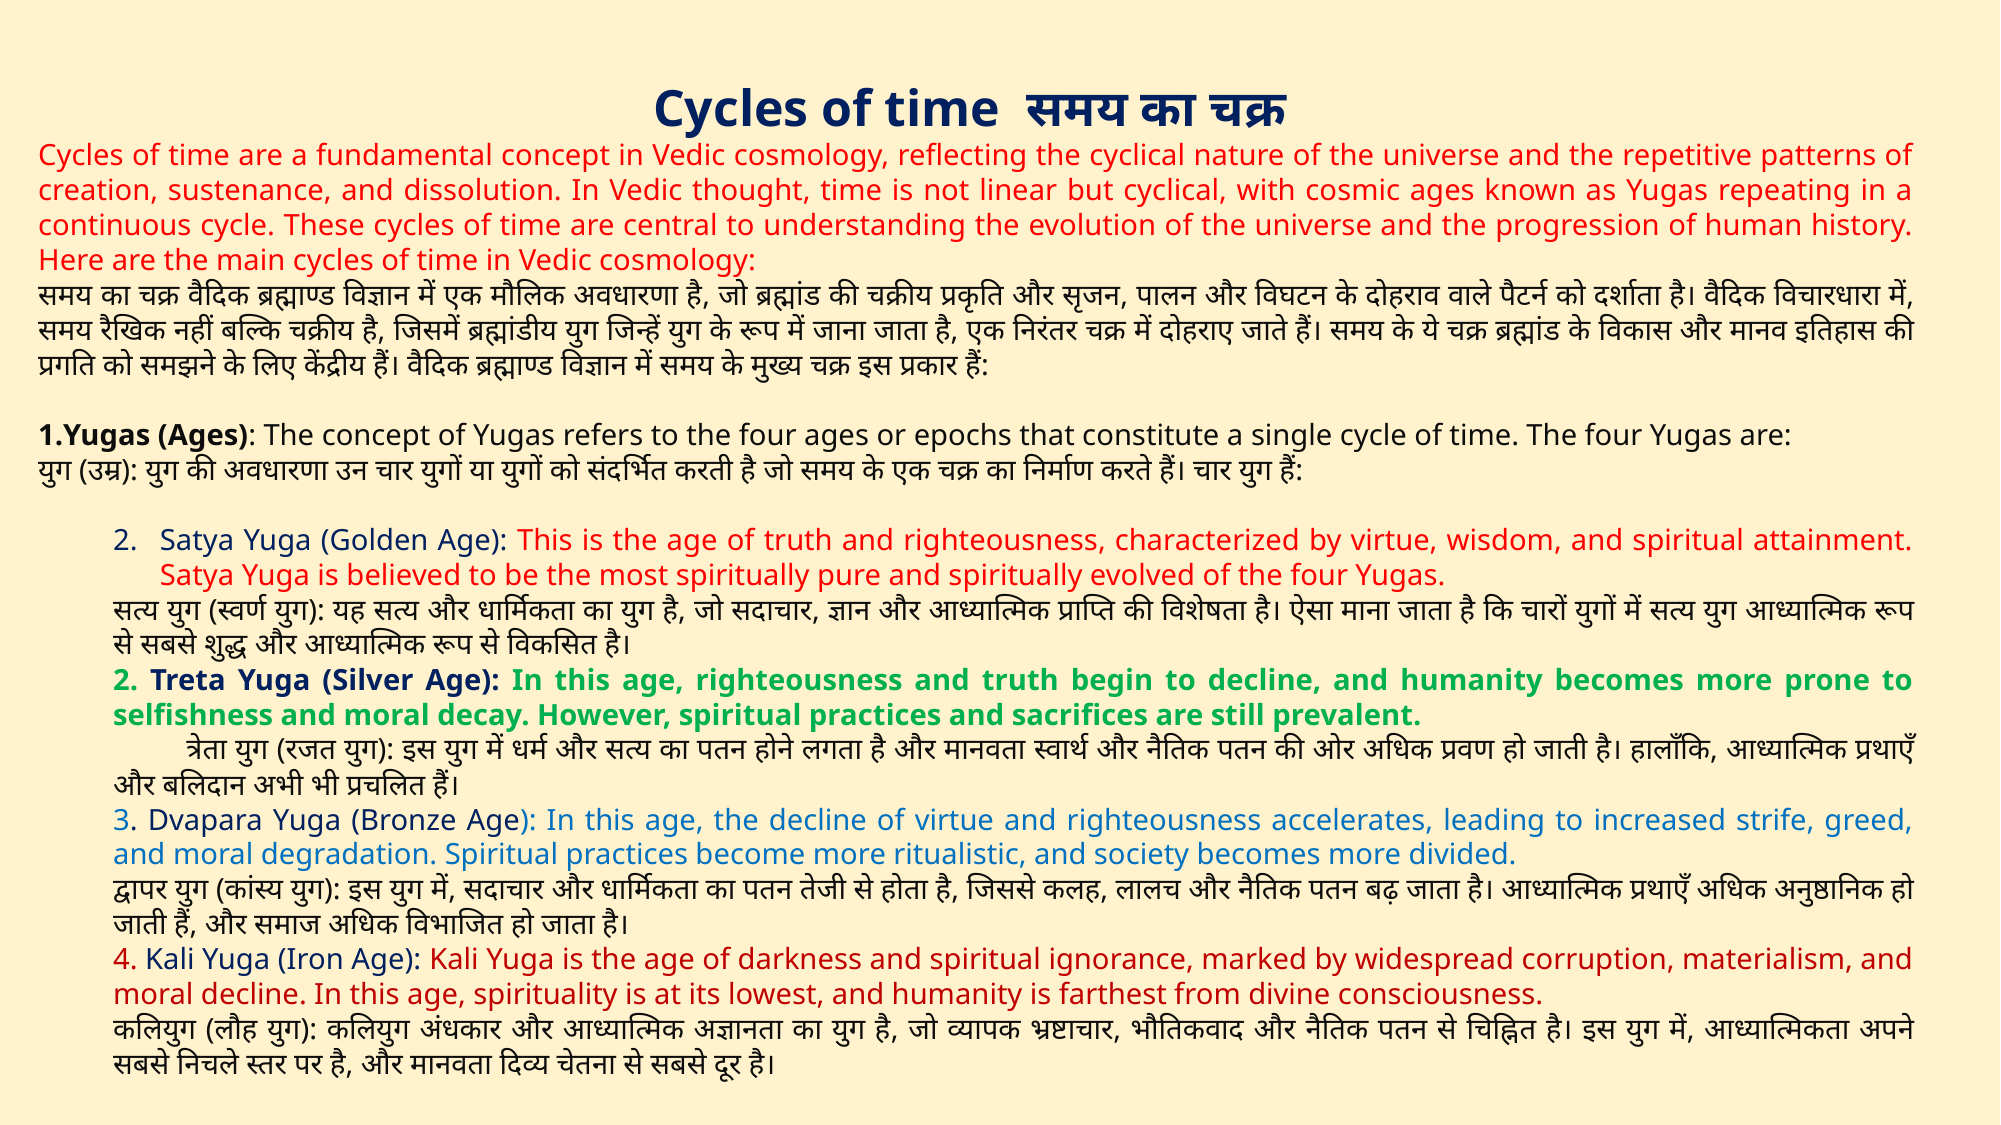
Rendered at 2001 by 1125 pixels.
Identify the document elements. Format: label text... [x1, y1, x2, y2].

text_box Cycles of time समय का चक्र Cycles of time are a fundamental concept in Vedic cosmology, reflecting the cyclical nature of the universe and the repetitive patterns of creation, sustenance, and dissolution. In Vedic thought, time is not linear but cyclical, with cosmic ages known as Yugas repeating in a continuous cycle. These cycles of time are central to understanding the evolution of the universe and the progression of human history. Here are the main cycles of time in Vedic cosmology: समय का चक्र वैदिक ब्रह्माण्ड विज्ञान में एक मौलिक अवधारणा है, जो ब्रह्मांड की चक्रीय प्रकृति और सृजन, पालन और विघटन के दोहराव वाले पैटर्न को दर्शाता है। वैदिक विचारधारा में, समय रैखिक नहीं बल्कि चक्रीय है, जिसमें ब्रह्मांडीय युग जिन्हें युग के रूप में जाना जाता है, एक निरंतर चक्र में दोहराए जाते हैं। समय के ये चक्र ब्रह्मांड के विकास और मानव इतिहास की प्रगति को समझने के लिए केंद्रीय हैं। वैदिक ब्रह्माण्ड विज्ञान में समय के मुख्य चक्र इस प्रकार हैं: Yugas (Ages): The concept of Yugas refers to the four ages or epochs that constitute a single cycle of time. The four Yugas are: युग (उम्र): युग की अवधारणा उन चार युगों या युगों को संदर्भित करती है जो समय के एक चक्र का निर्माण करते हैं। चार युग हैं: Satya Yuga (Golden Age): This is the age of truth and righteousness, characterized by virtue, wisdom, and spiritual attainment. Satya Yuga is believed to be the most spiritually pure and spiritually evolved of the four Yugas. सत्य युग (स्वर्ण युग): यह सत्य और धार्मिकता का युग है, जो सदाचार, ज्ञान और आध्यात्मिक प्राप्ति की विशेषता है। ऐसा माना जाता है कि चारों युगों में सत्य युग आध्यात्मिक रूप से सबसे शुद्ध और आध्यात्मिक रूप से विकसित है। 2. Treta Yuga (Silver Age): In this age, righteousness and truth begin to decline, and humanity becomes more prone to selfishness and moral decay. However, spiritual practices and sacrifices are still prevalent. त्रेता युग (रजत युग): इस युग में धर्म और सत्य का पतन होने लगता है और मानवता स्वार्थ और नैतिक पतन की ओर अधिक प्रवण हो जाती है। हालाँकि, आध्यात्मिक प्रथाएँ और बलिदान अभी भी प्रचलित हैं। 3. Dvapara Yuga (Bronze Age): In this age, the decline of virtue and righteousness accelerates, leading to increased strife, greed, and moral degradation. Spiritual practices become more ritualistic, and society becomes more divided. द्वापर युग (कांस्य युग): इस युग में, सदाचार और धार्मिकता का पतन तेजी से होता है, जिससे कलह, लालच और नैतिक पतन बढ़ जाता है। आध्यात्मिक प्रथाएँ अधिक अनुष्ठानिक हो जाती हैं, और समाज अधिक विभाजित हो जाता है। 4. Kali Yuga (Iron Age): Kali Yuga is the age of darkness and spiritual ignorance, marked by widespread corruption, materialism, and moral decline. In this age, spirituality is at its lowest, and humanity is farthest from divine consciousness. कलियुग (लौह युग): कलियुग अंधकार और आध्यात्मिक अज्ञानता का युग है, जो व्यापक भ्रष्टाचार, भौतिकवाद और नैतिक पतन से चिह्नित है। इस युग में, आध्यात्मिकता अपने सबसे निचले स्तर पर है, और मानवता दिव्य चेतना से सबसे दूर है। [23, 19, 1929, 1088]
